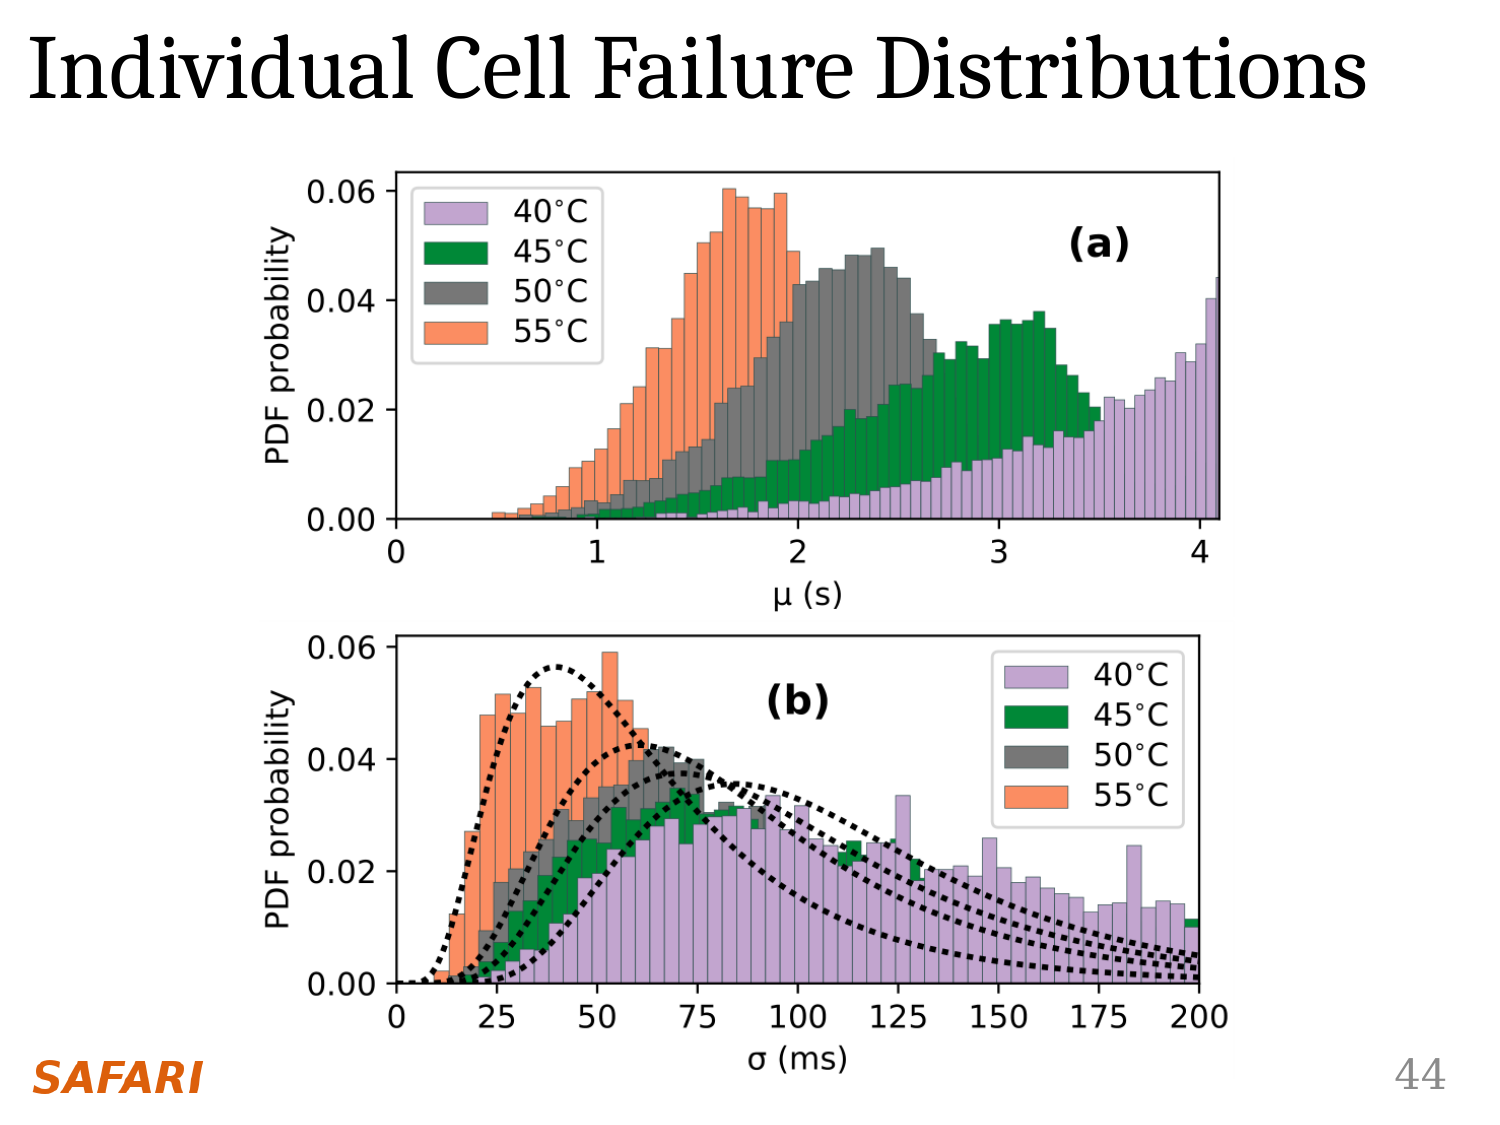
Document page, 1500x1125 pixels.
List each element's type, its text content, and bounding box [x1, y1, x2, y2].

text_box 44 [1299, 1042, 1463, 1103]
title Individual Cell Failure Distributions [12, 12, 1487, 134]
picture [244, 144, 1255, 1079]
picture [31, 1051, 209, 1104]
